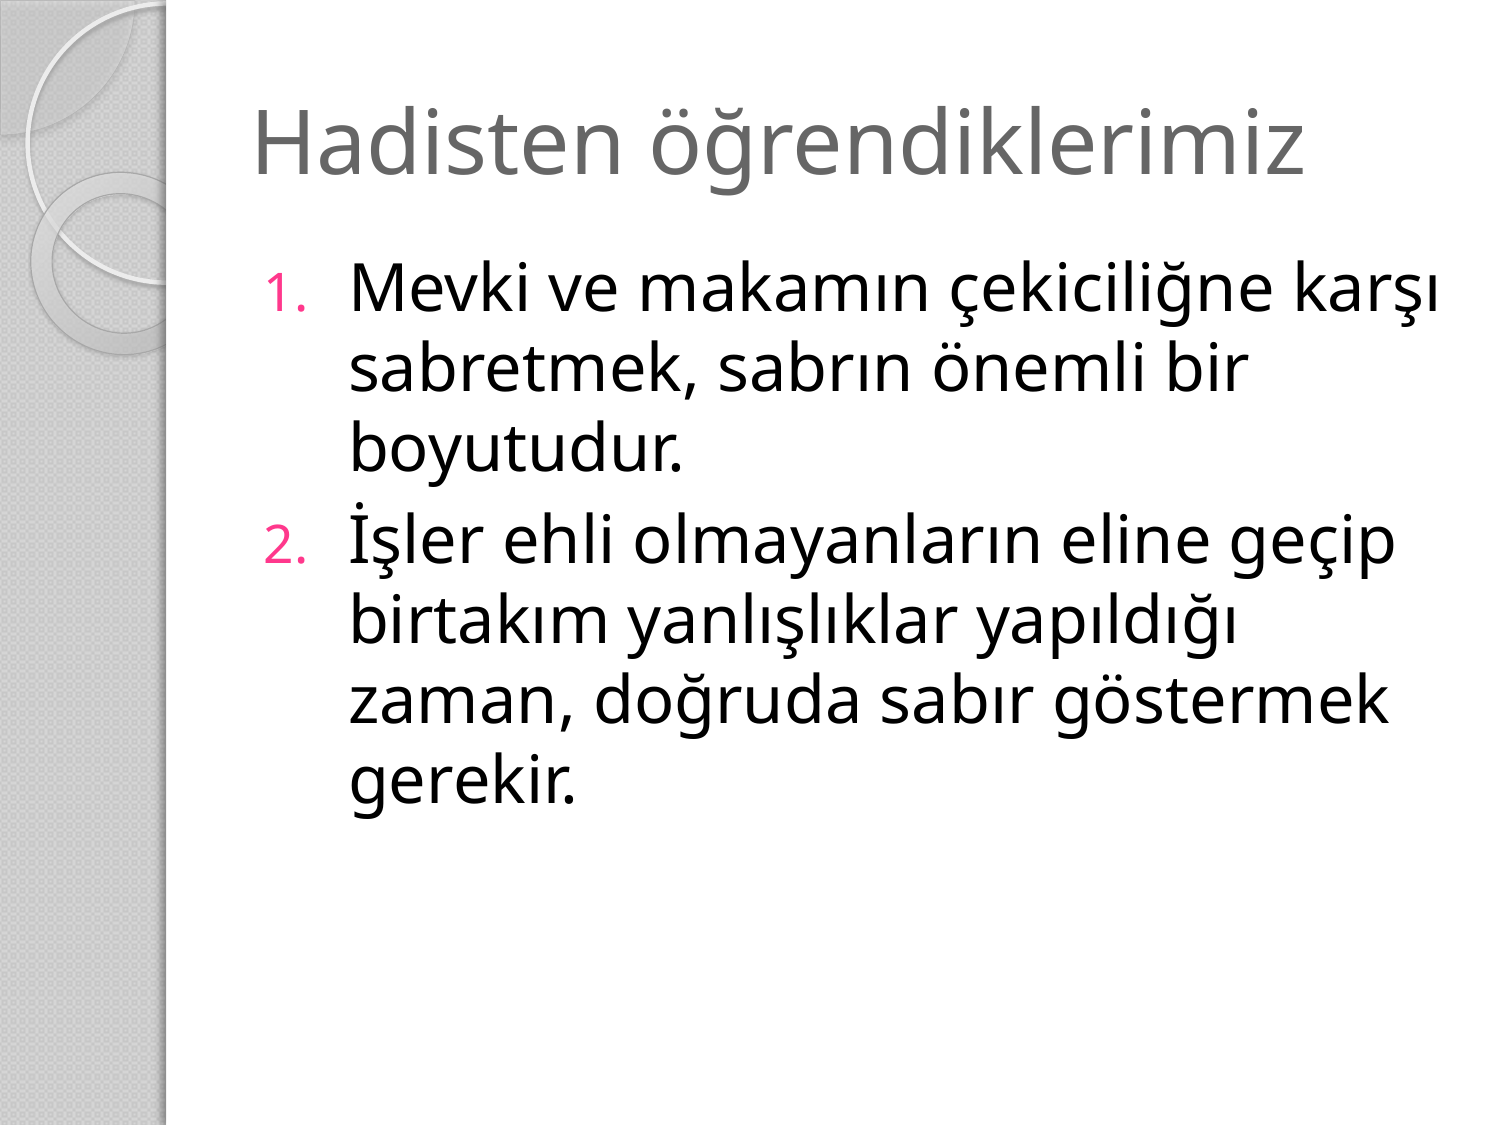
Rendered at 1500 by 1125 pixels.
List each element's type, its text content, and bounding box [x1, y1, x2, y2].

list Mevki ve makamın çekiciliğne karşı sabretmek, sabrın önemli bir boyutudur. İşler ehli olmayanların eline geçip birtakım yanlışlıklar yapıldığı zaman, doğruda sabır göstermek gerekir. [235, 237, 1466, 1025]
title Hadisten öğrendiklerimiz [235, 45, 1466, 233]
